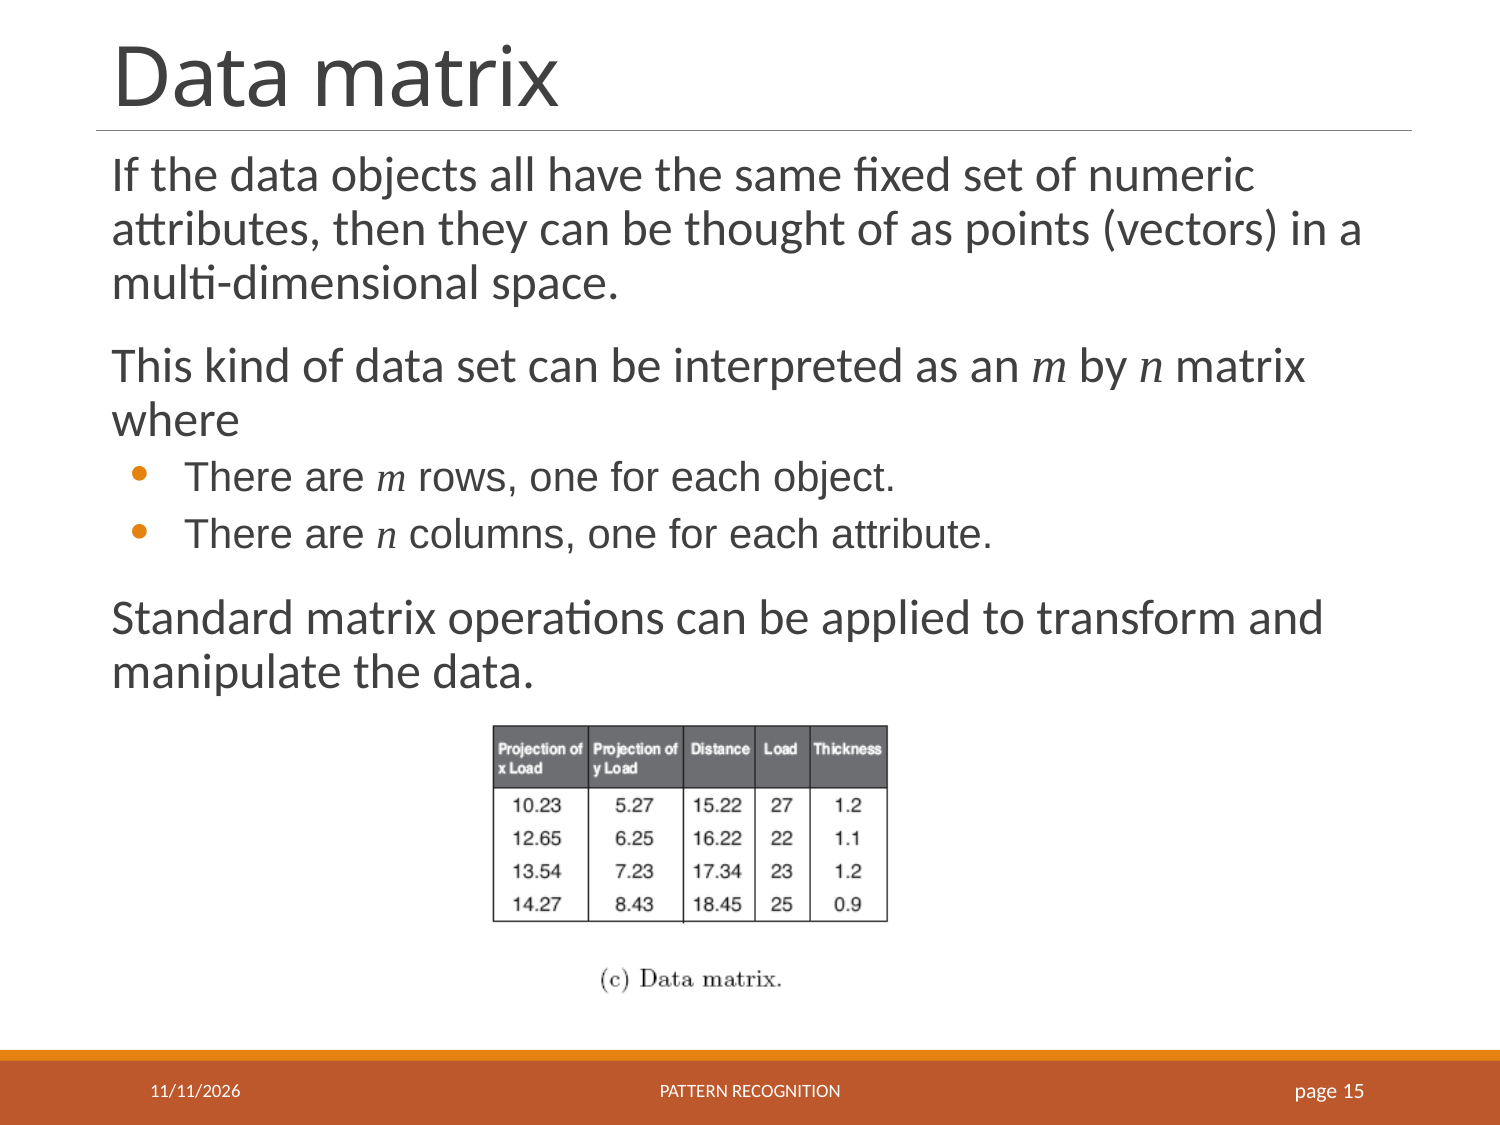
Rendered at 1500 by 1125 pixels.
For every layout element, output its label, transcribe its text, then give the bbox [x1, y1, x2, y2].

slide_number page 15 [1218, 1059, 1380, 1120]
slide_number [135, 1059, 440, 1120]
footer Pattern recognition [453, 1059, 1047, 1120]
list If the data objects all have the same fixed set of numeric attributes, then they can be thought of as points (vectors) in a multi-dimensional space. This kind of data set can be interpreted as an m by n matrix where There are m rows, one for each object. There are n columns, one for each attribute. Standard matrix operations can be applied to transform and manipulate the data. [96, 140, 1413, 1034]
picture [453, 711, 942, 1010]
title Data matrix [96, 19, 1413, 131]
